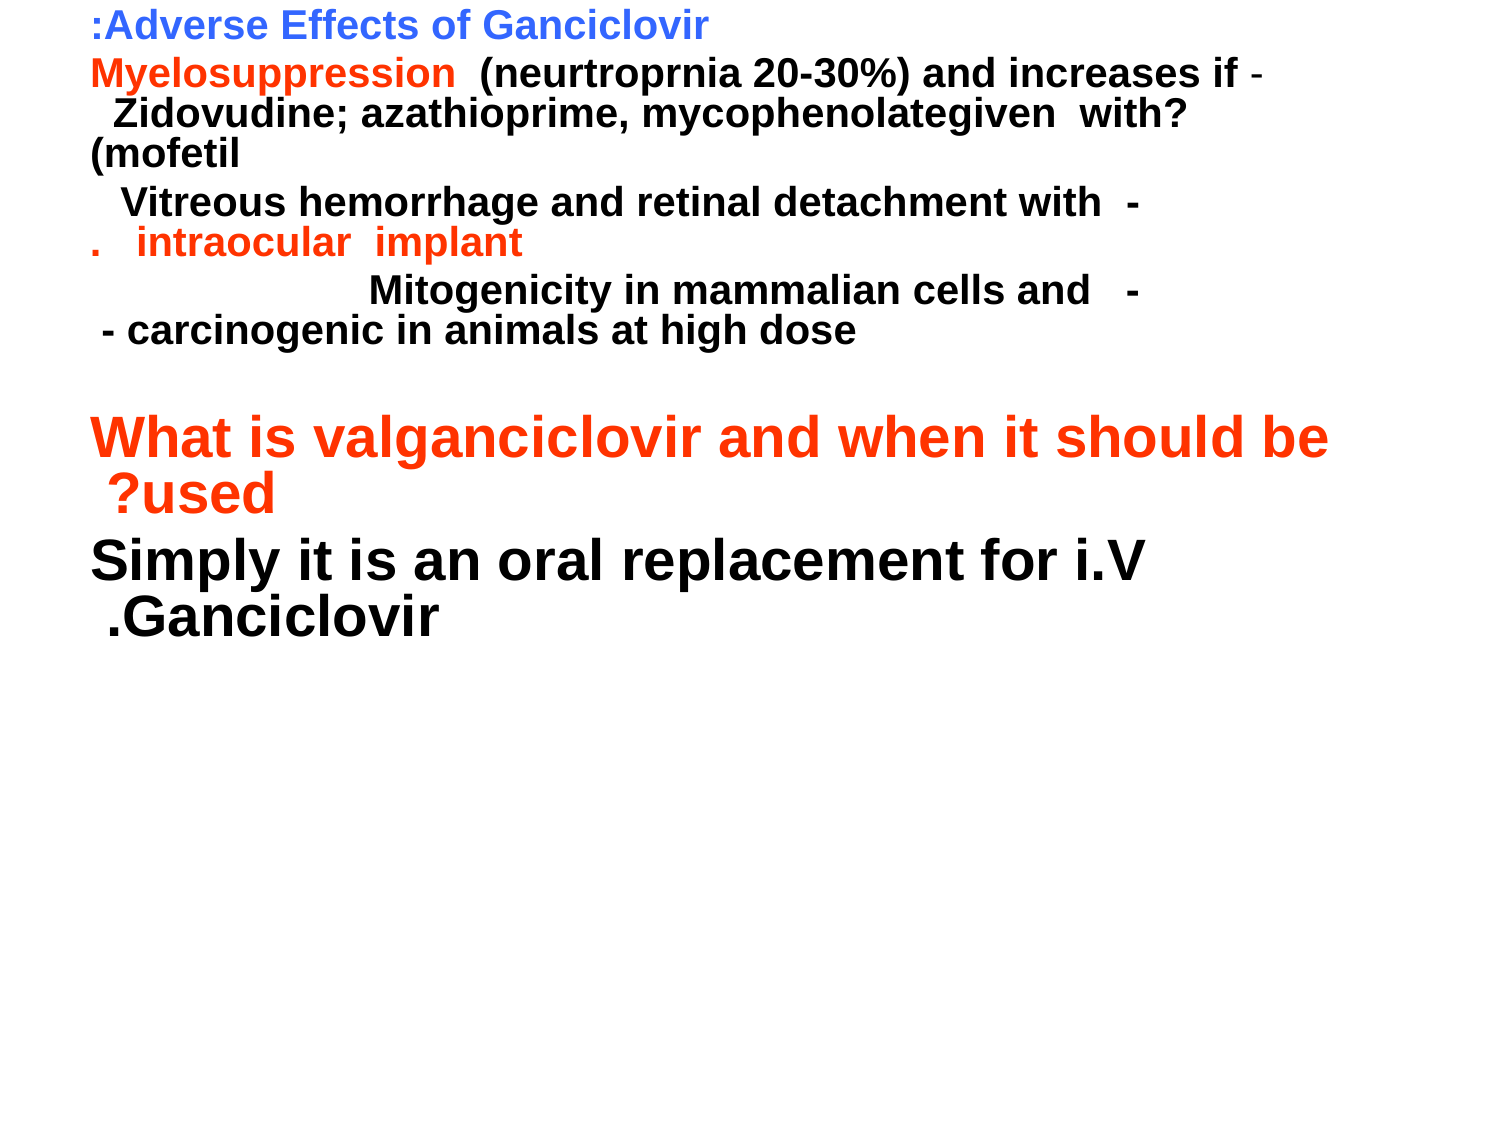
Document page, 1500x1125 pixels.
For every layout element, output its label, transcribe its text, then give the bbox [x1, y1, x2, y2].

list Adverse Effects of Ganciclovir: - Myelosuppression (neurtroprnia 20-30%) and increases if given with? Zidovudine; azathioprime, mycophenolate mofetil) - Vitreous hemorrhage and retinal detachment with intraocular implant. - Mitogenicity in mammalian cells and - carcinogenic in animals at high dose What is valganciclovir and when it should be used? Simply it is an oral replacement for i.V Ganciclovir. [74, 0, 1426, 1125]
